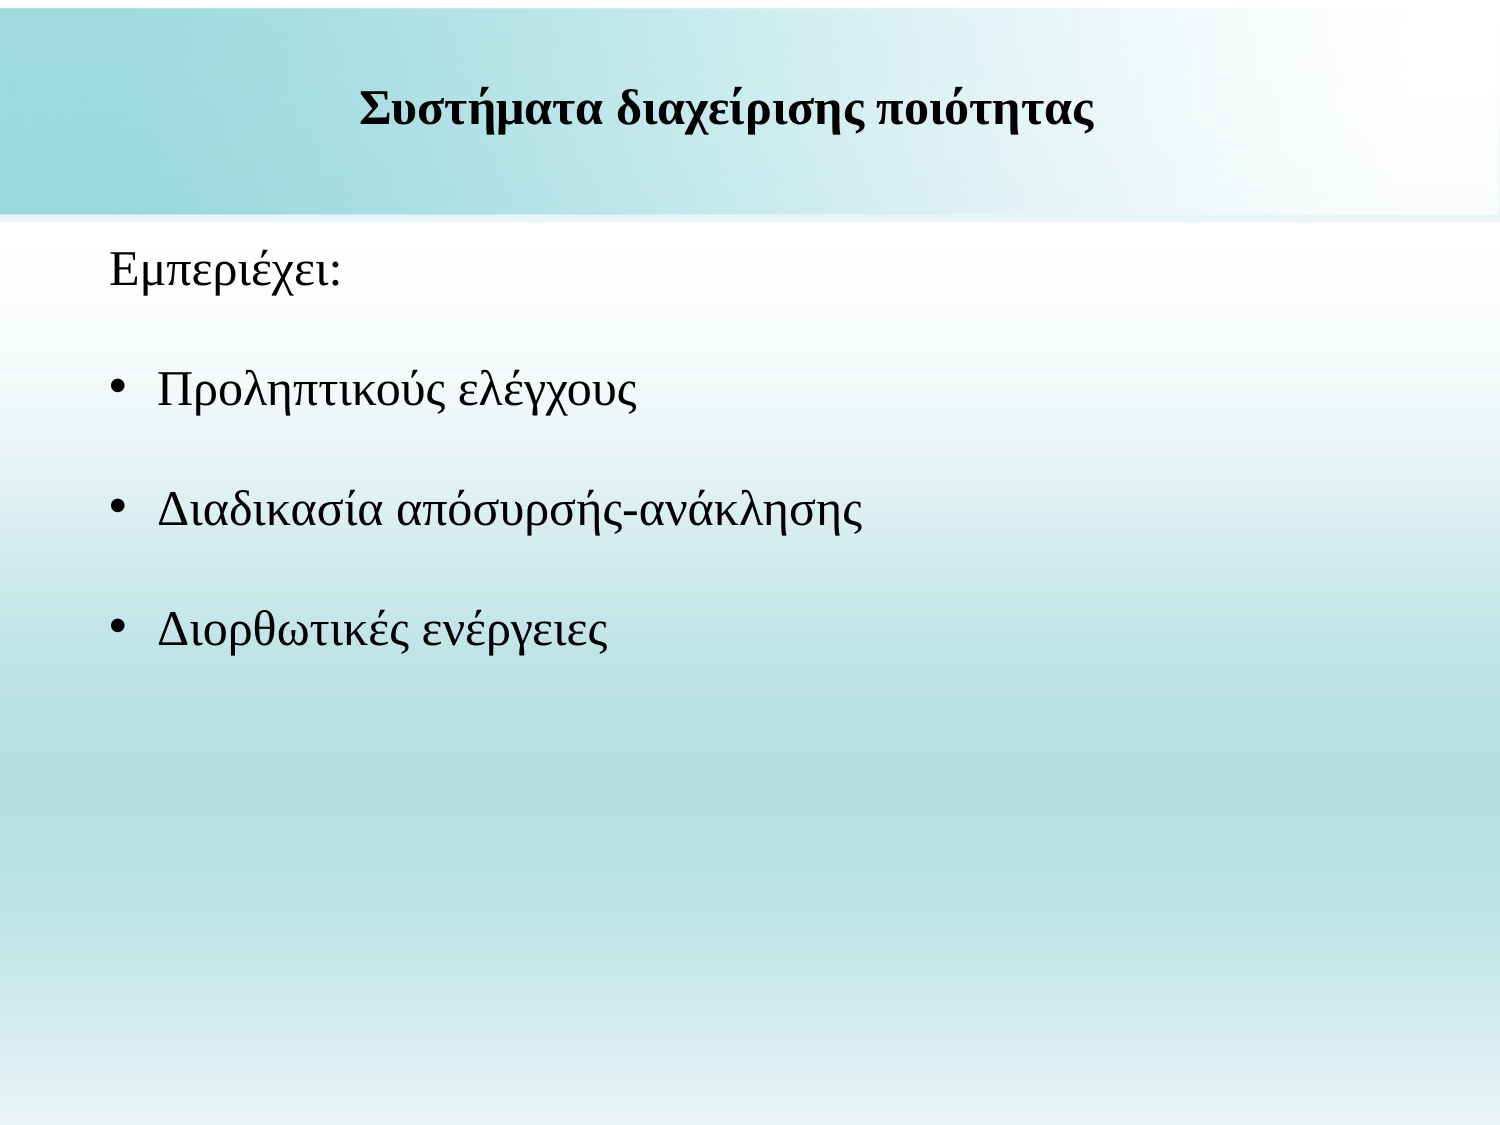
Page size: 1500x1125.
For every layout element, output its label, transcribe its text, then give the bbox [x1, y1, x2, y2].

picture [0, 0, 1500, 1125]
text_box Συστήματα διαχείρισης ποιότητας [344, 66, 1109, 142]
text_box Εμπεριέχει: Προληπτικούς ελέγχους Διαδικασία απόσυρσής-ανάκλησης Διορθωτικές ενέργειες [94, 228, 1370, 663]
